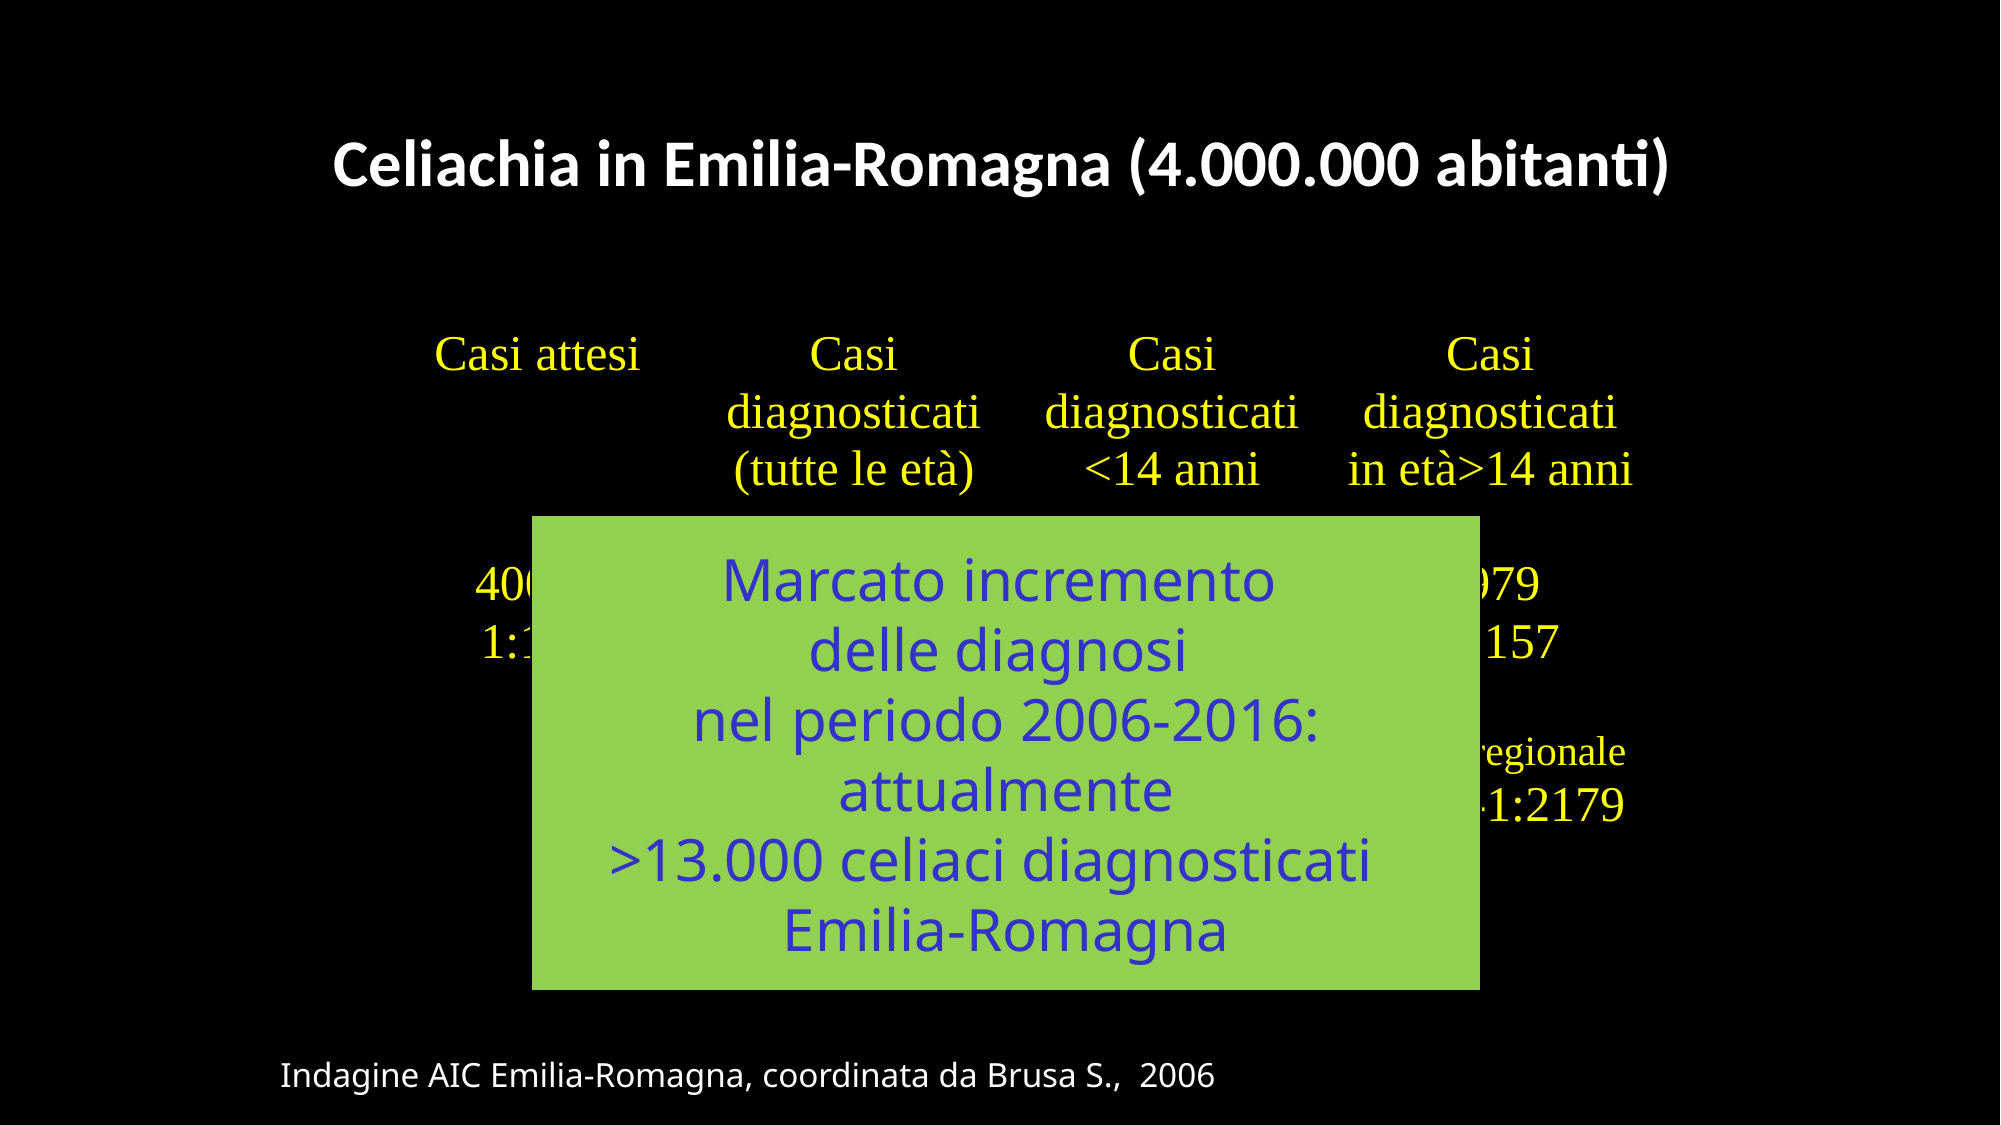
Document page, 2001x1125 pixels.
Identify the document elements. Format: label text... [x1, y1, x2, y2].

text_box Indagine AIC Emilia-Romagna, coordinata da Brusa S., 2006 [265, 1046, 1232, 1102]
text_box Celiachia in Emilia-Romagna (4.000.000 abitanti) [238, 66, 1768, 254]
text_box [364, 324, 1636, 1082]
